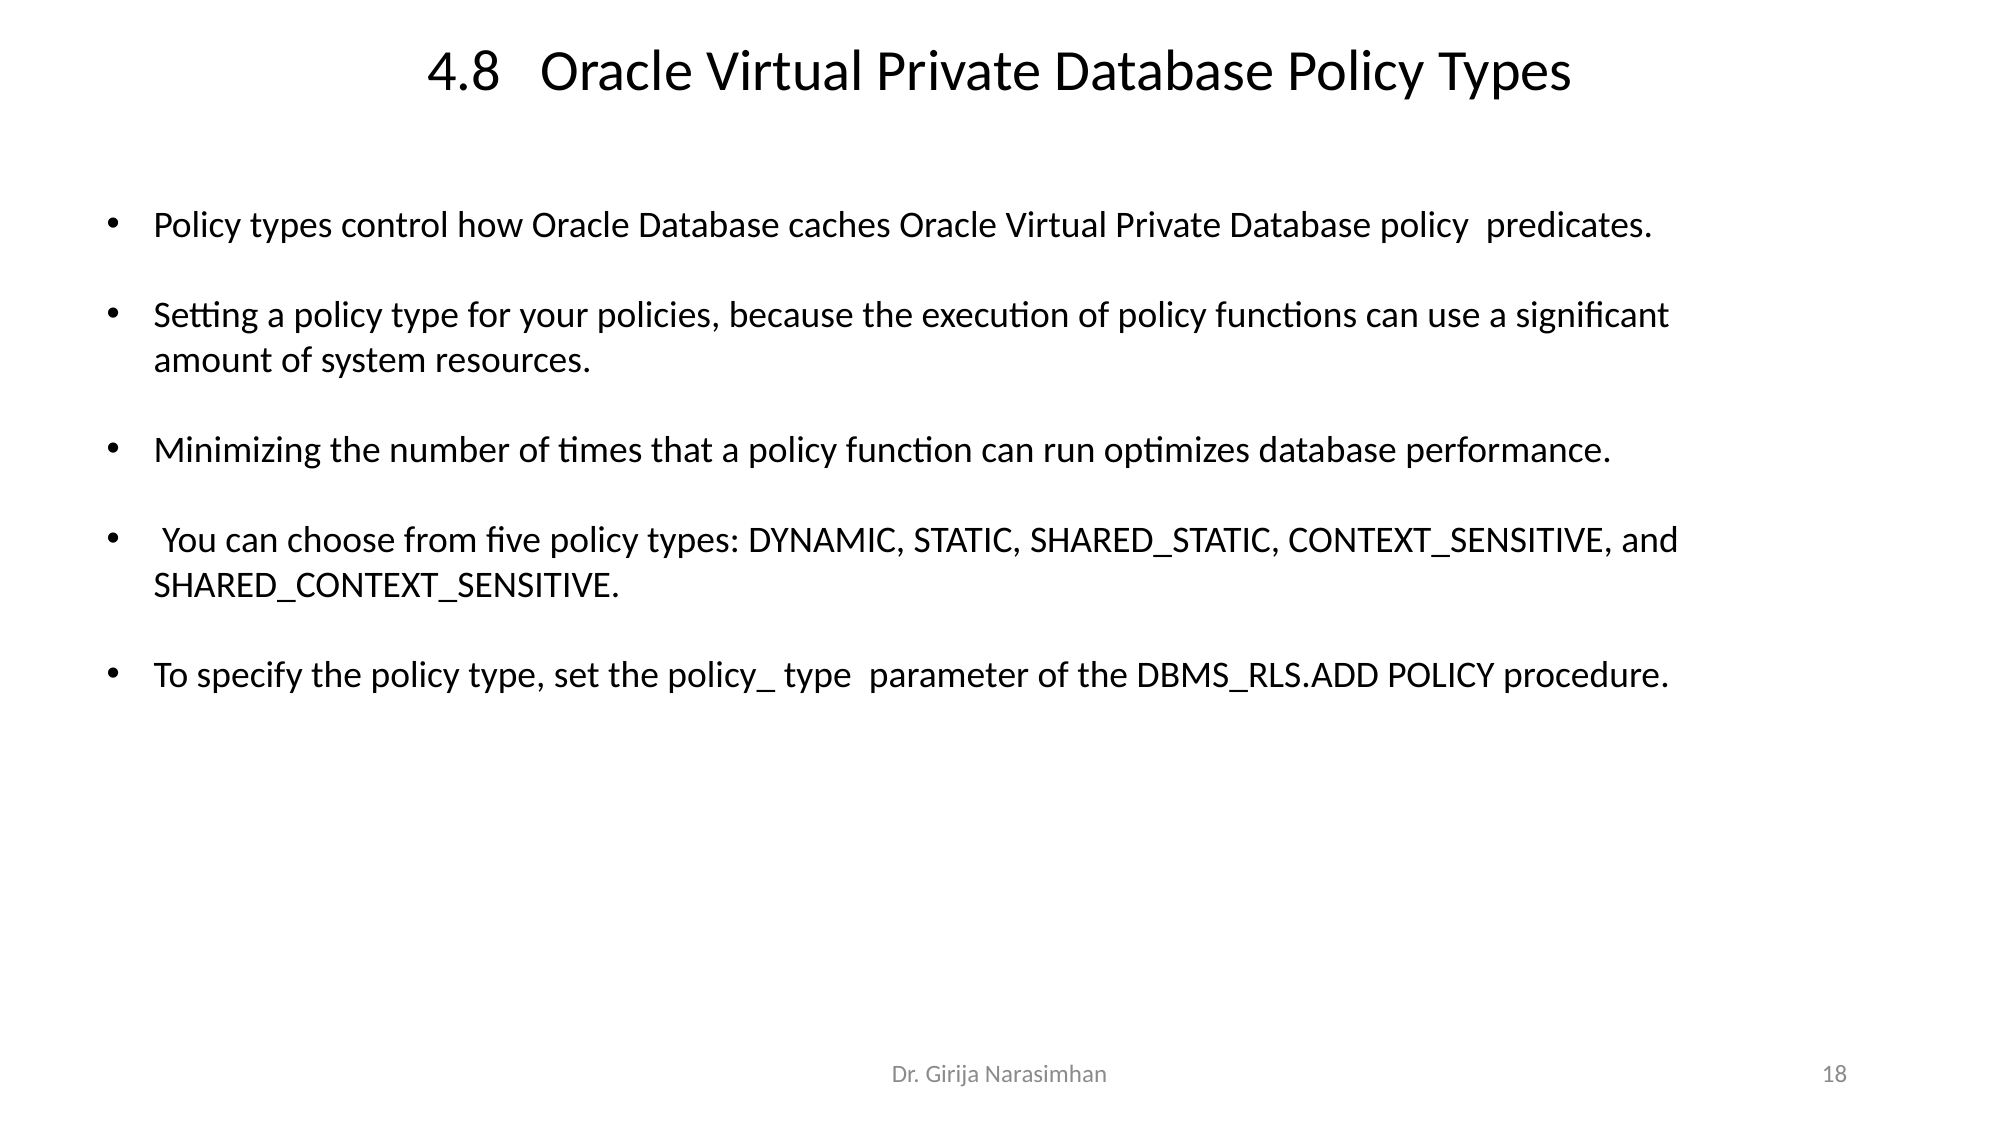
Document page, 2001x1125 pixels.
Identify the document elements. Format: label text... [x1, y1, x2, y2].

footer Dr. Girija Narasimhan [662, 1042, 1338, 1103]
text_box 4.8 Oracle Virtual Private Database Policy Types [412, 24, 1588, 109]
text_box Policy types control how Oracle Database caches Oracle Virtual Private Database policy predicates. Setting a policy type for your policies, because the execution of policy functions can use a significant amount of system resources. Minimizing the number of times that a policy function can run optimizes database performance. You can choose from five policy types: DYNAMIC, STATIC, SHARED_STATIC, CONTEXT_SENSITIVE, and SHARED_CONTEXT_SENSITIVE. To specify the policy type, set the policy_ type parameter of the DBMS_RLS.ADD POLICY procedure. [91, 147, 1756, 703]
slide_number 18 [1412, 1042, 1863, 1103]
